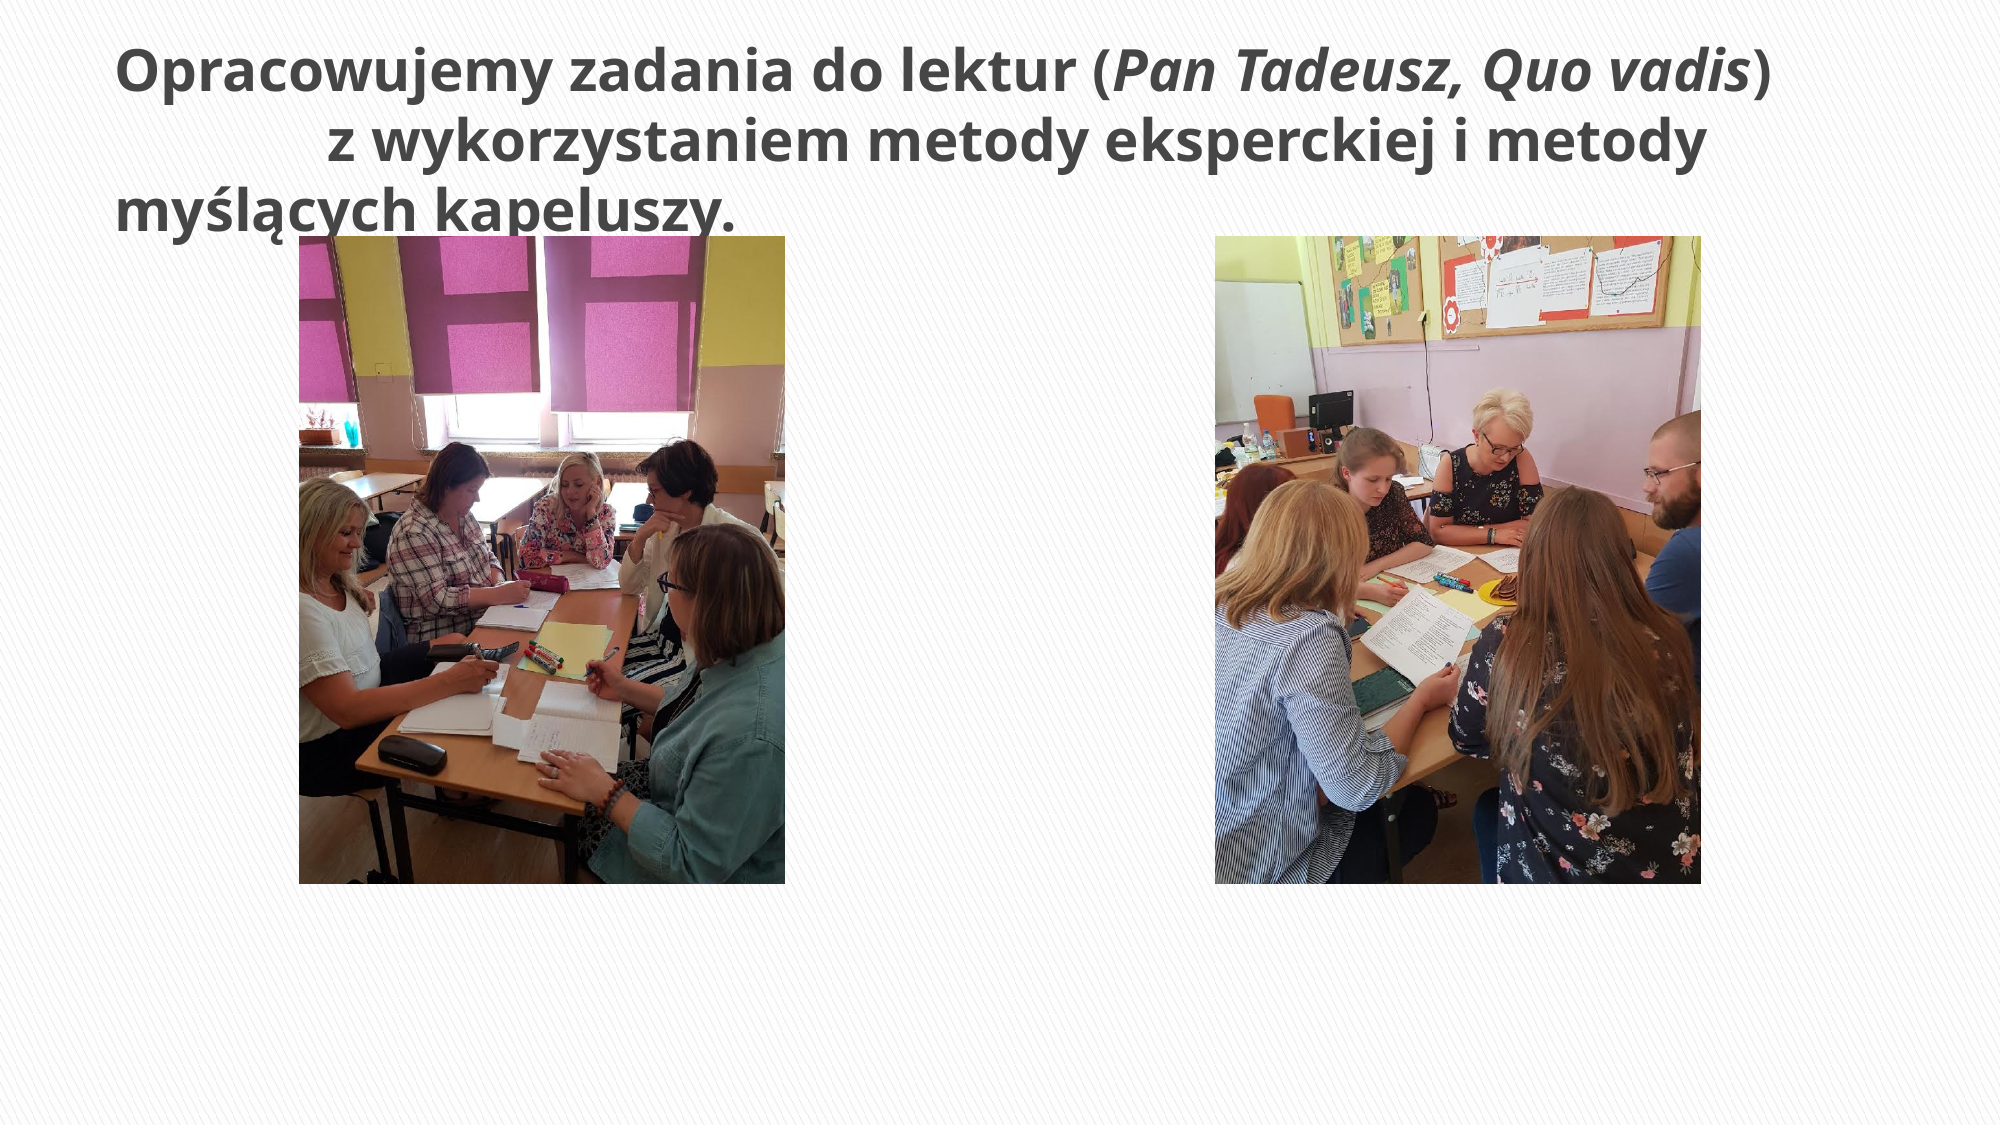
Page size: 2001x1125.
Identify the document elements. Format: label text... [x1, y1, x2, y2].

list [1215, 236, 1701, 884]
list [298, 236, 785, 884]
title Opracowujemy zadania do lektur (Pan Tadeusz, Quo vadis) z wykorzystaniem metody eksperckiej i metody myślących kapeluszy. [99, 44, 1900, 233]
